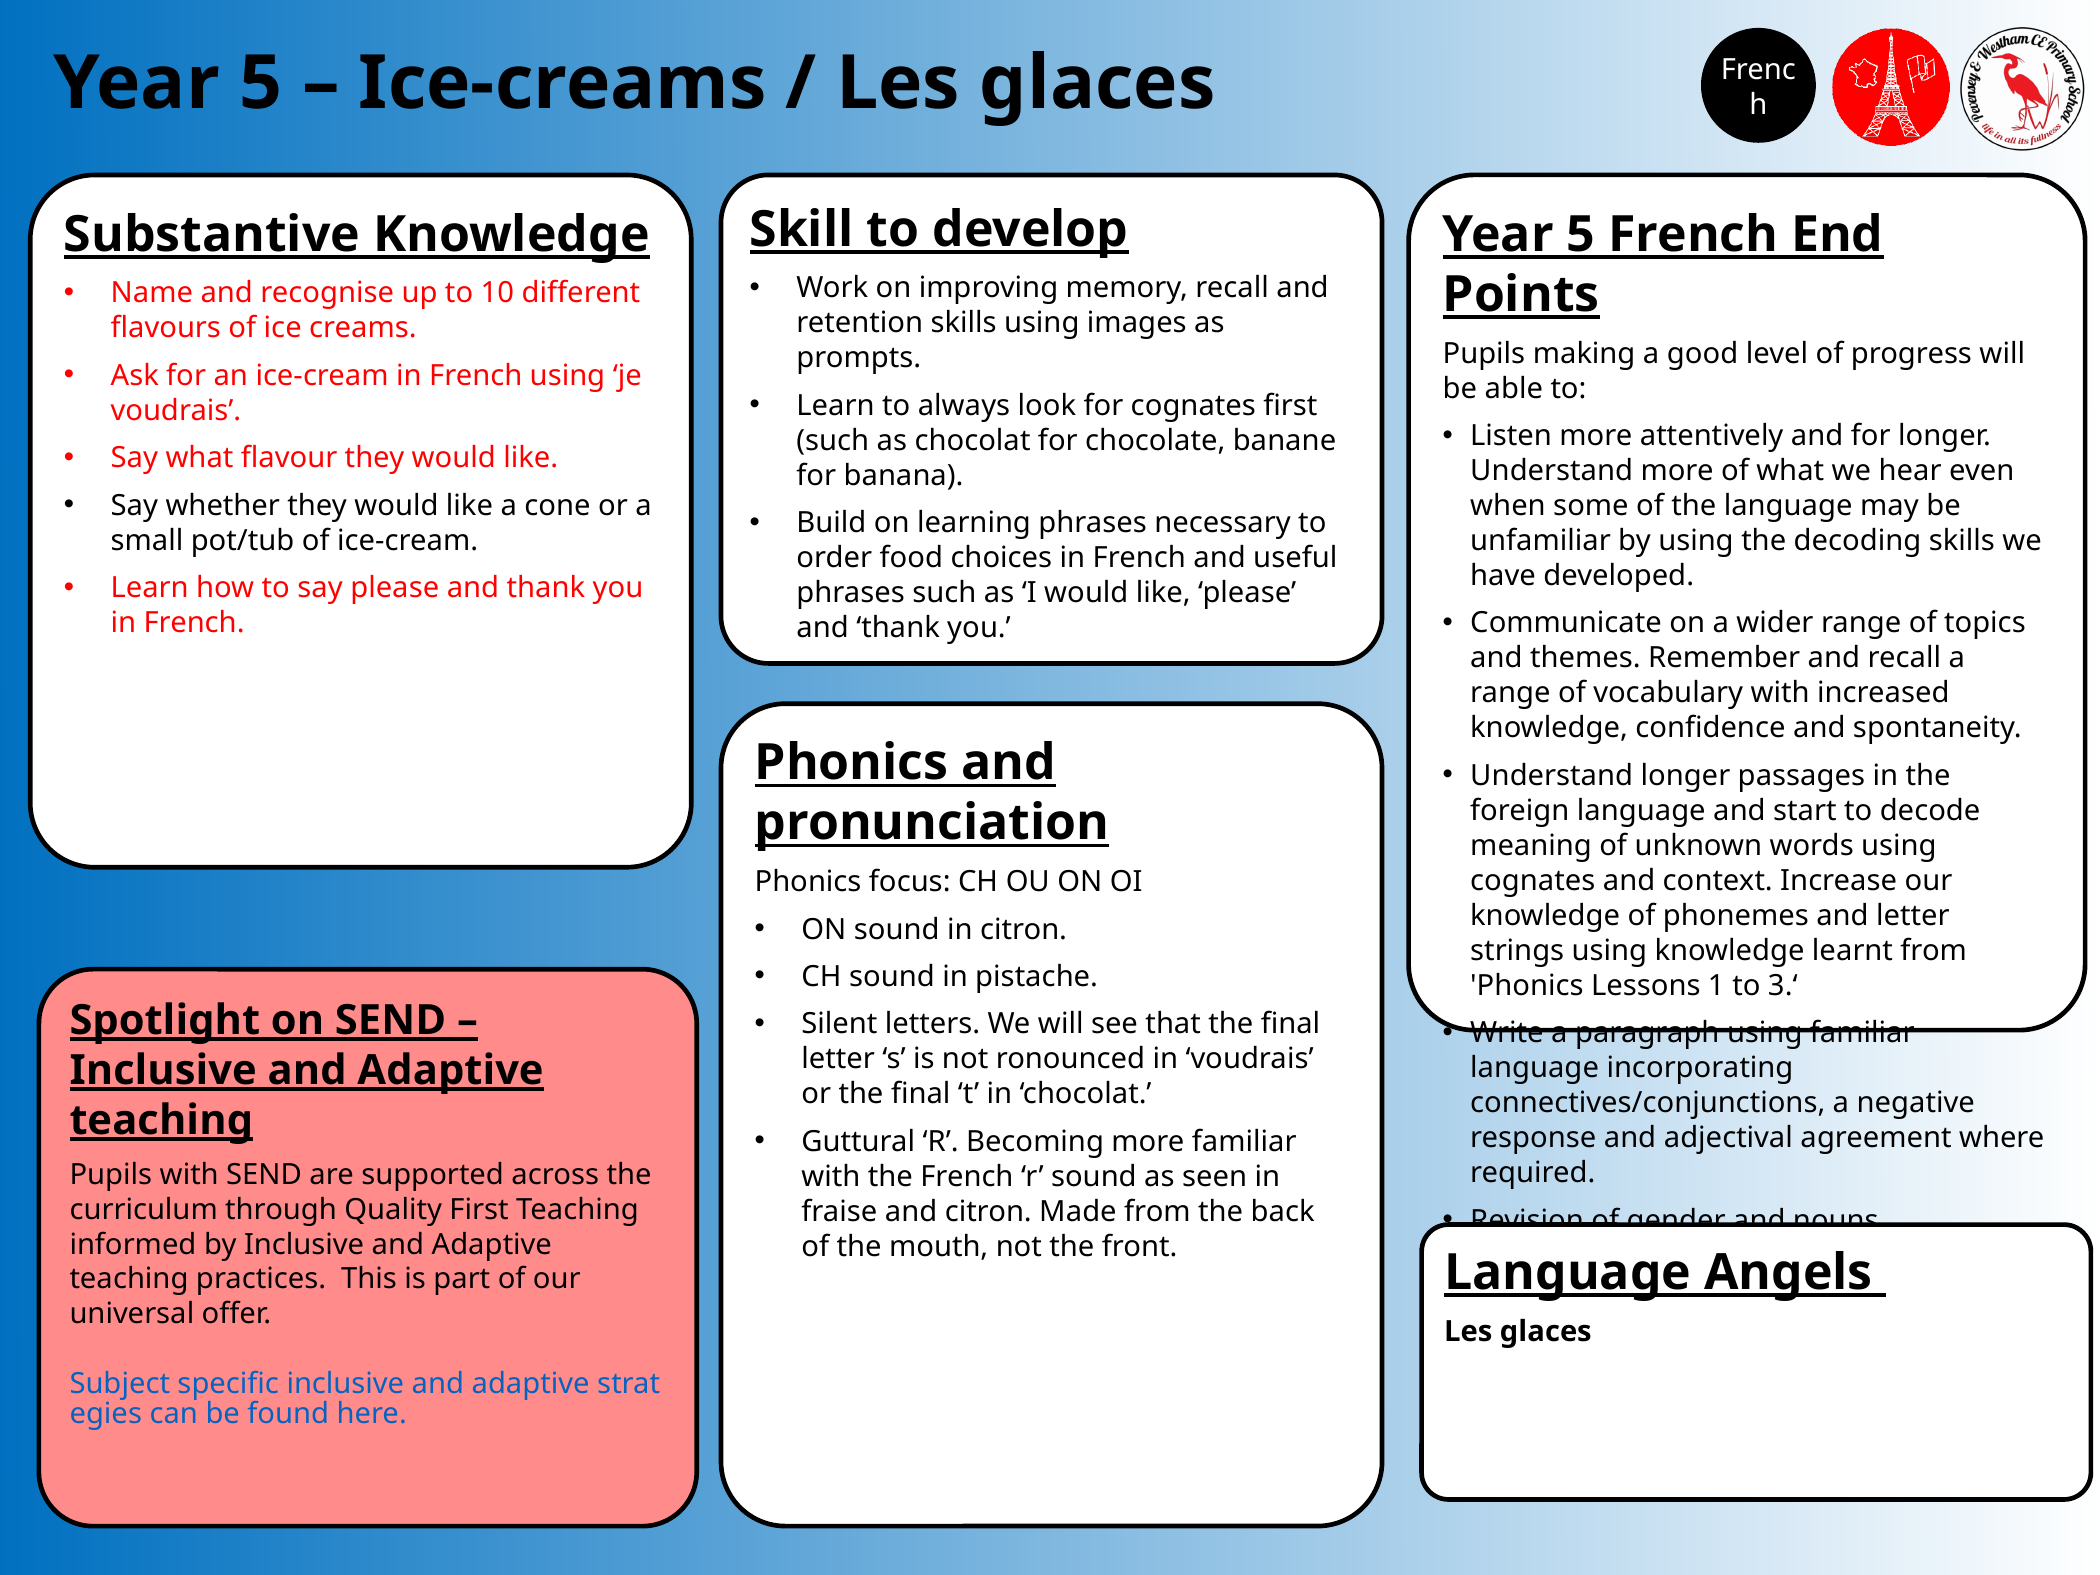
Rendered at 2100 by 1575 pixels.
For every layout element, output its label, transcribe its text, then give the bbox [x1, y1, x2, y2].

text_box French [1700, 27, 1816, 143]
text_box Year 5 – Ice-creams / Les glaces [38, 21, 1589, 136]
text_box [1828, 24, 1953, 150]
text_box Skill to develop Work on improving memory, recall and retention skills using images as prompts. Learn to always look for cognates first (such as chocolat for chocolate, banane for banana). Build on learning phrases necessary to order food choices in French and useful phrases such as ‘I would like, ‘please’ and ‘thank you.’ [719, 173, 1384, 665]
text_box Language Angels Les glaces [1420, 1223, 2092, 1501]
text_box Spotlight on SEND – Inclusive and Adaptive teaching Pupils with SEND are supported across the curriculum through Quality First Teaching informed by Inclusive and Adaptive teaching practices. This is part of our universal offer. Subject specific inclusive and adaptive strategies can be found here. [37, 968, 698, 1528]
text_box Substantive Knowledge Name and recognise up to 10 different flavours of ice creams. Ask for an ice-cream in French using ‘je voudrais’. Say what flavour they would like. Say whether they would like a cone or a small pot/tub of ice-cream. Learn how to say please and thank you in French. [29, 173, 693, 869]
text_box Phonics and pronunciation Phonics focus: CH OU ON OI ON sound in citron. CH sound in pistache. Silent letters. We will see that the final letter ‘s’ is not ronounced in ‘voudrais’ or the final ‘t’ in ‘chocolat.’ Guttural ‘R’. Becoming more familiar with the French ‘r’ sound as seen in fraise and citron. Made from the back of the mouth, not the front. [719, 702, 1384, 1528]
picture [1959, 27, 2086, 153]
text_box Year 5 French End Points Pupils making a good level of progress will be able to: Listen more attentively and for longer. Understand more of what we hear even when some of the language may be unfamiliar by using the decoding skills we have developed. Communicate on a wider range of topics and themes. Remember and recall a range of vocabulary with increased knowledge, confidence and spontaneity. Understand longer passages in the foreign language and start to decode meaning of unknown words using cognates and context. Increase our knowledge of phonemes and letter strings using knowledge learnt from 'Phonics Lessons 1 to 3.‘ Write a paragraph using familiar language incorporating connectives/conjunctions, a negative response and adjectival agreement where required. Revision of gender and nouns. Understand better the rules of adjectival agreement and possessive adjectives. Start to explore full verb conjugation (E.g., 'I am called 'he/she is called...' and also be able to describe items in terms of flavour E.g., ‘Strawberry ice cream.’ [1407, 173, 2087, 1032]
